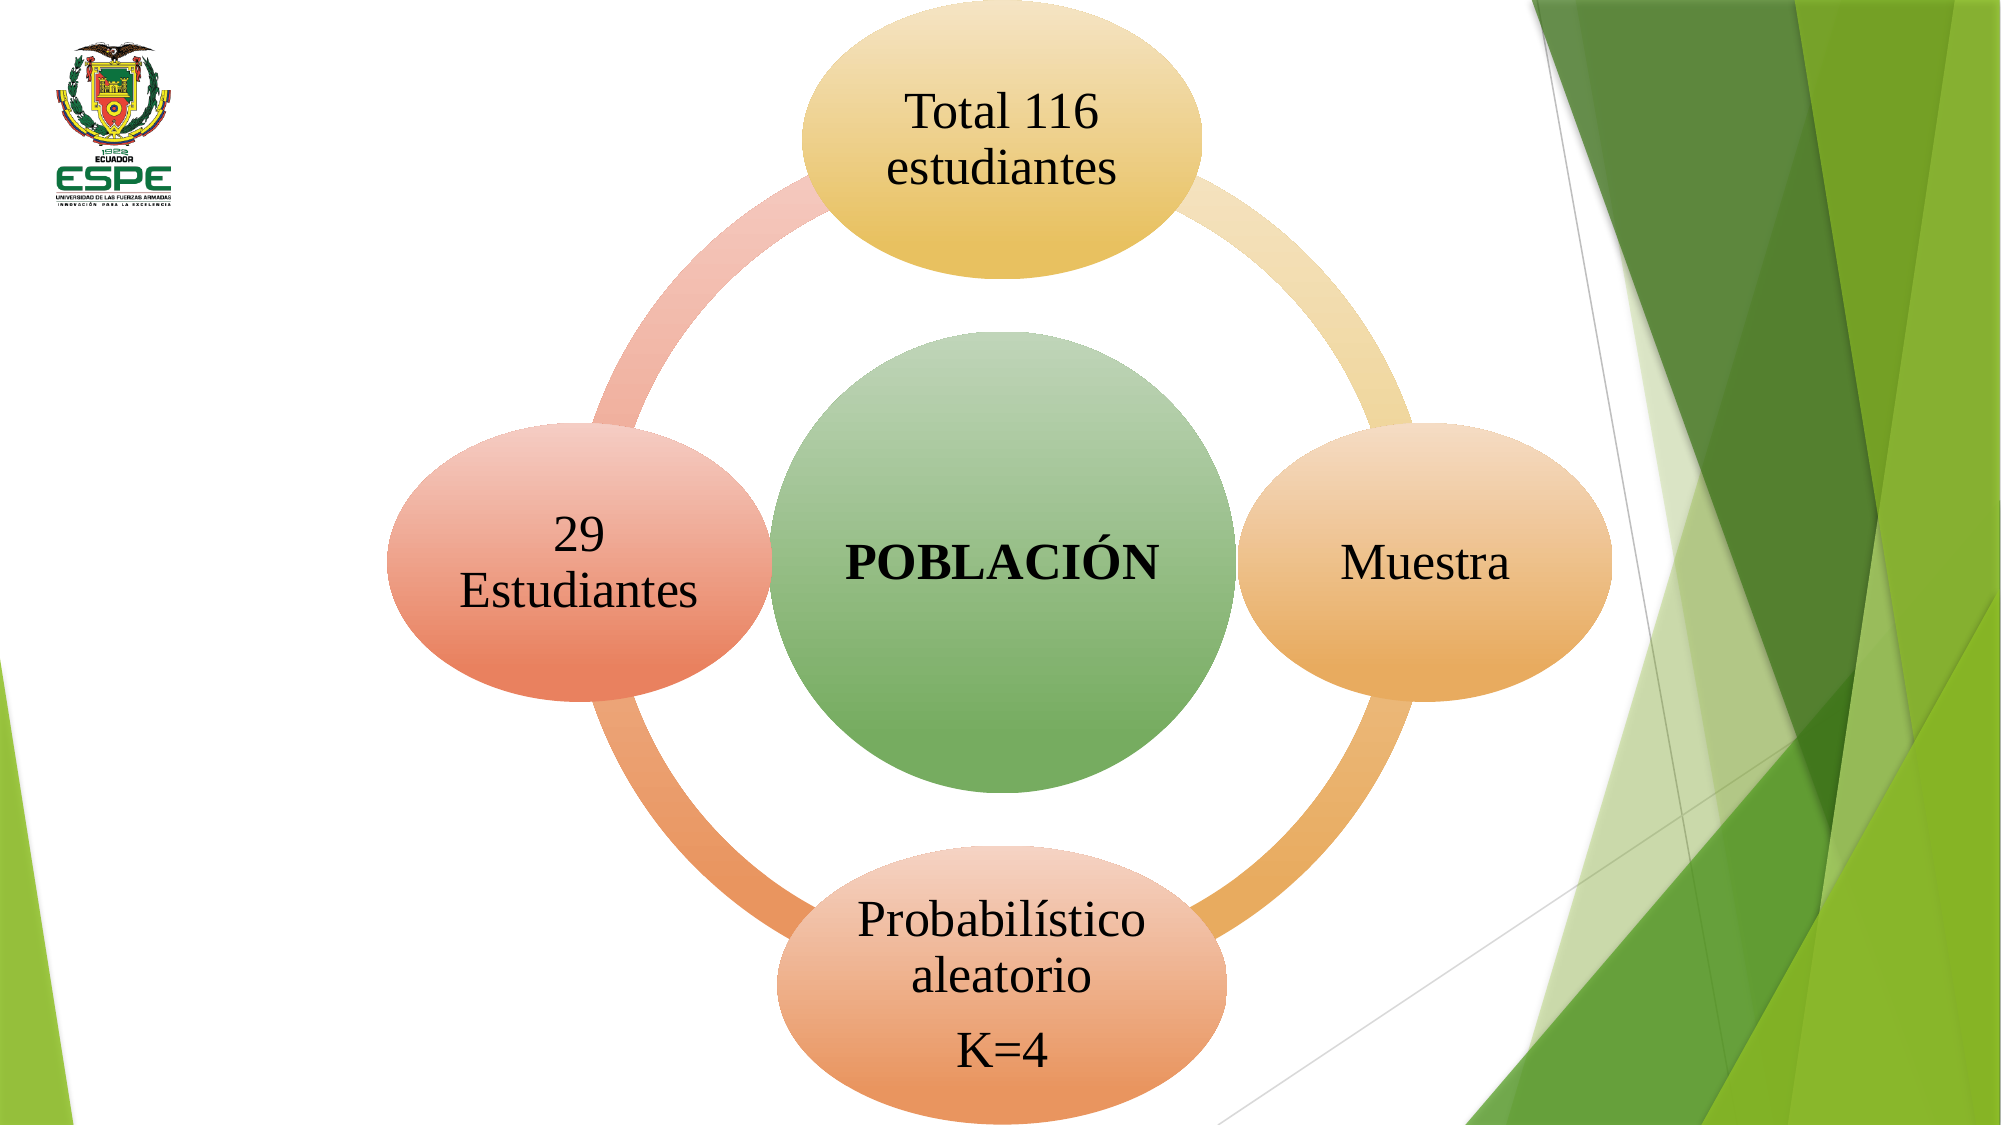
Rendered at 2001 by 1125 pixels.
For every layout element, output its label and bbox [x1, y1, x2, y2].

picture [56, 41, 172, 207]
text_box [0, 0, 2000, 1125]
